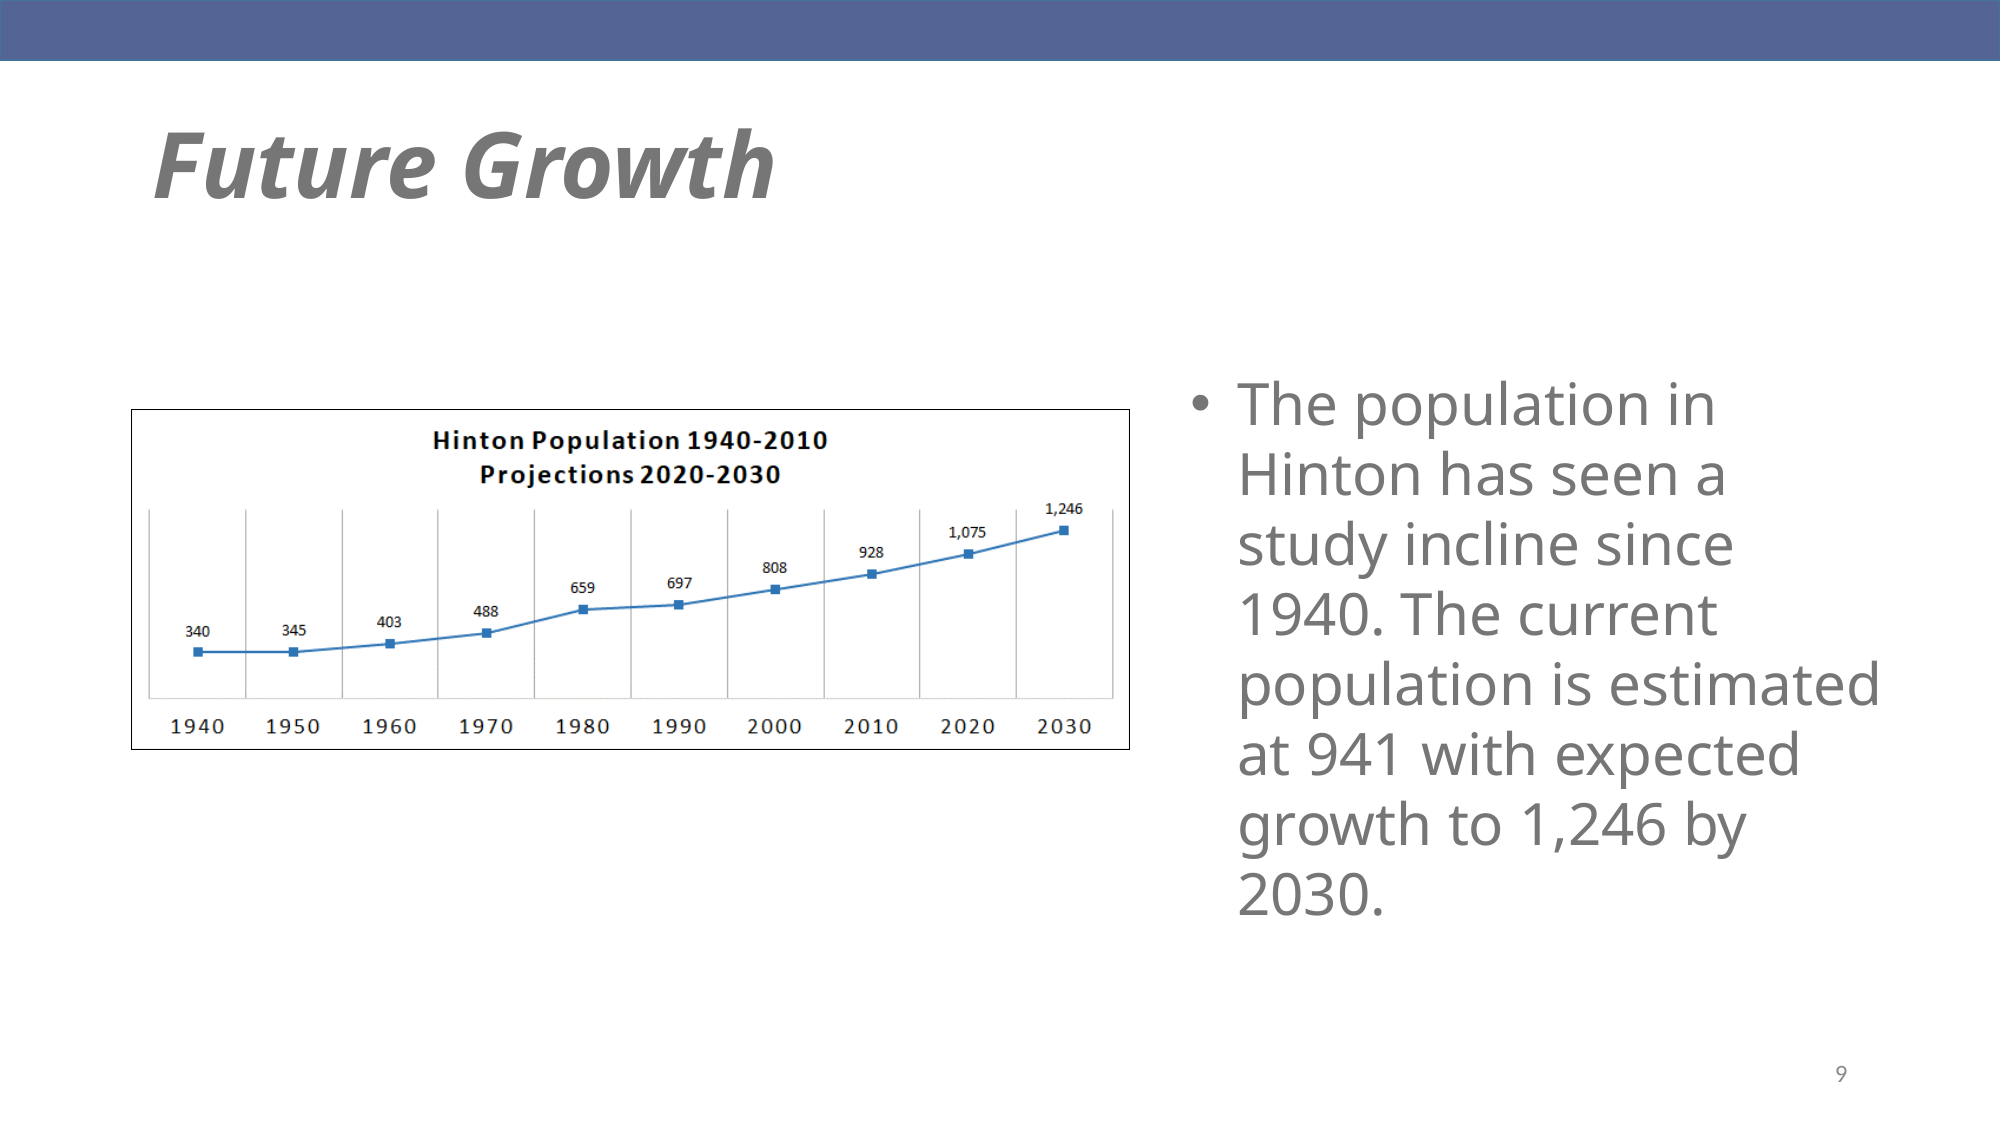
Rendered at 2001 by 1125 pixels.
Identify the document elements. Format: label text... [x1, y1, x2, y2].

text_box [0, 0, 2000, 61]
text_box The population in Hinton has seen a study incline since 1940. The current population is estimated at 941 with expected growth to 1,246 by 2030. [1175, 360, 1909, 935]
title Future Growth [137, 61, 1863, 278]
picture [131, 409, 1130, 750]
slide_number 9 [1412, 1042, 1863, 1103]
